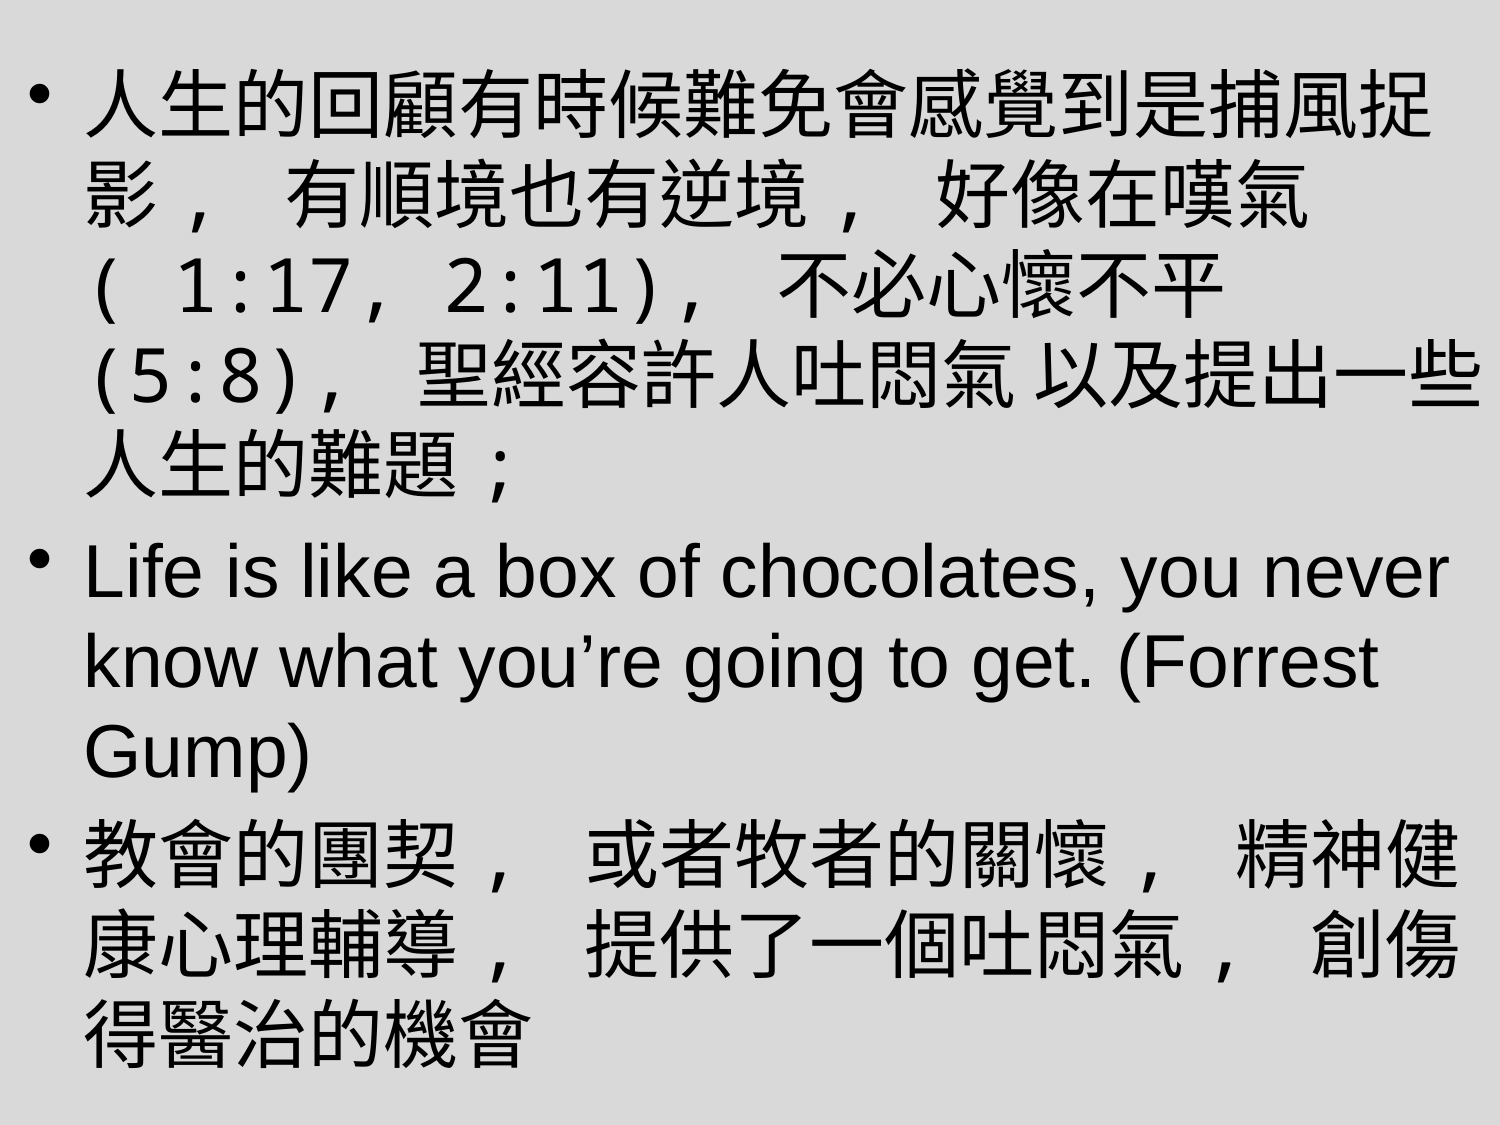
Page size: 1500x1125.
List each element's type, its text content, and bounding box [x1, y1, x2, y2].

list 人生的回顧有時候難免會感覺到是捕風捉影, 有順境也有逆境, 好像在嘆氣 ( 1:17, 2:11), 不必心懷不平 (5:8), 聖經容許人吐悶氣 以及提出一些人生的難題; Life is like a box of chocolates, you never know what you’re going to get. (Forrest Gump) 教會的團契, 或者牧者的關懷, 精神健康心理輔導, 提供了一個吐悶氣, 創傷得醫治的機會 [12, 50, 1500, 1063]
